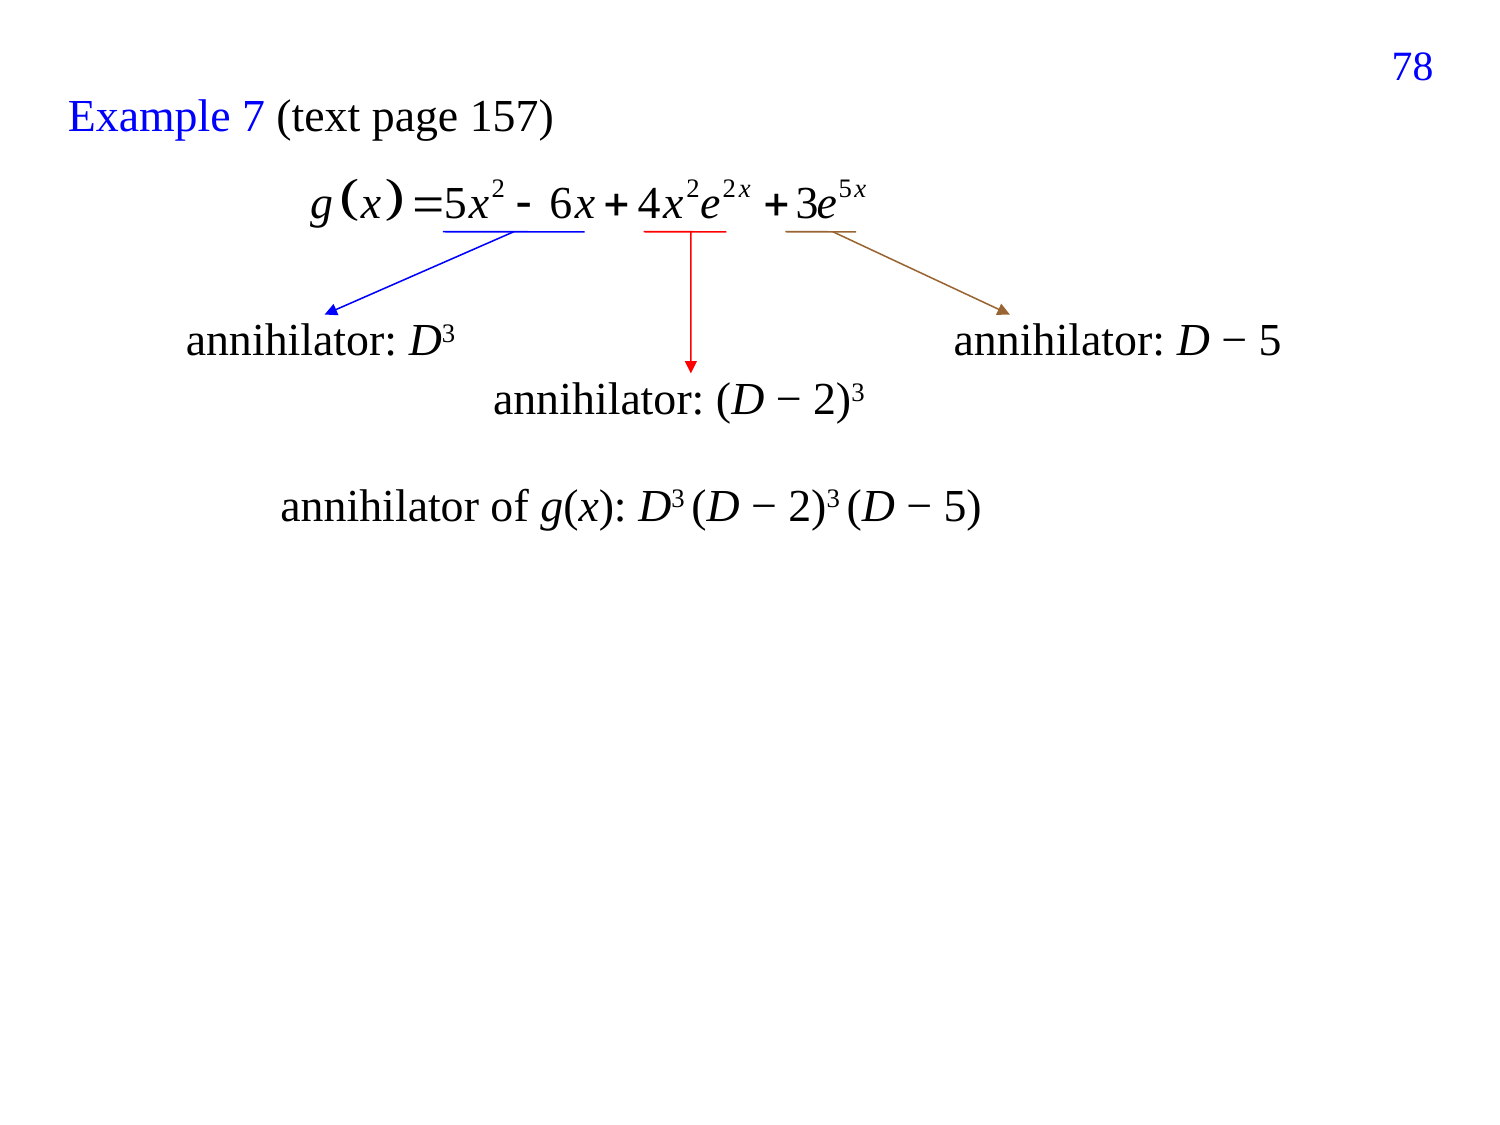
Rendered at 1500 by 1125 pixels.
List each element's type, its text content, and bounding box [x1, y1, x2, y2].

text_box annihilator of g(x): D3 (D − 2)3 (D − 5) [265, 467, 1117, 538]
text_box Example 7 (text page 157) [53, 78, 632, 148]
text_box [684, 246, 698, 374]
text_box annihilator: D − 5 [939, 302, 1365, 373]
slide_number 217 [1304, 30, 1449, 110]
text_box annihilator: (D − 2)3 [478, 361, 940, 432]
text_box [304, 172, 872, 238]
text_box annihilator: D3 [171, 302, 502, 373]
